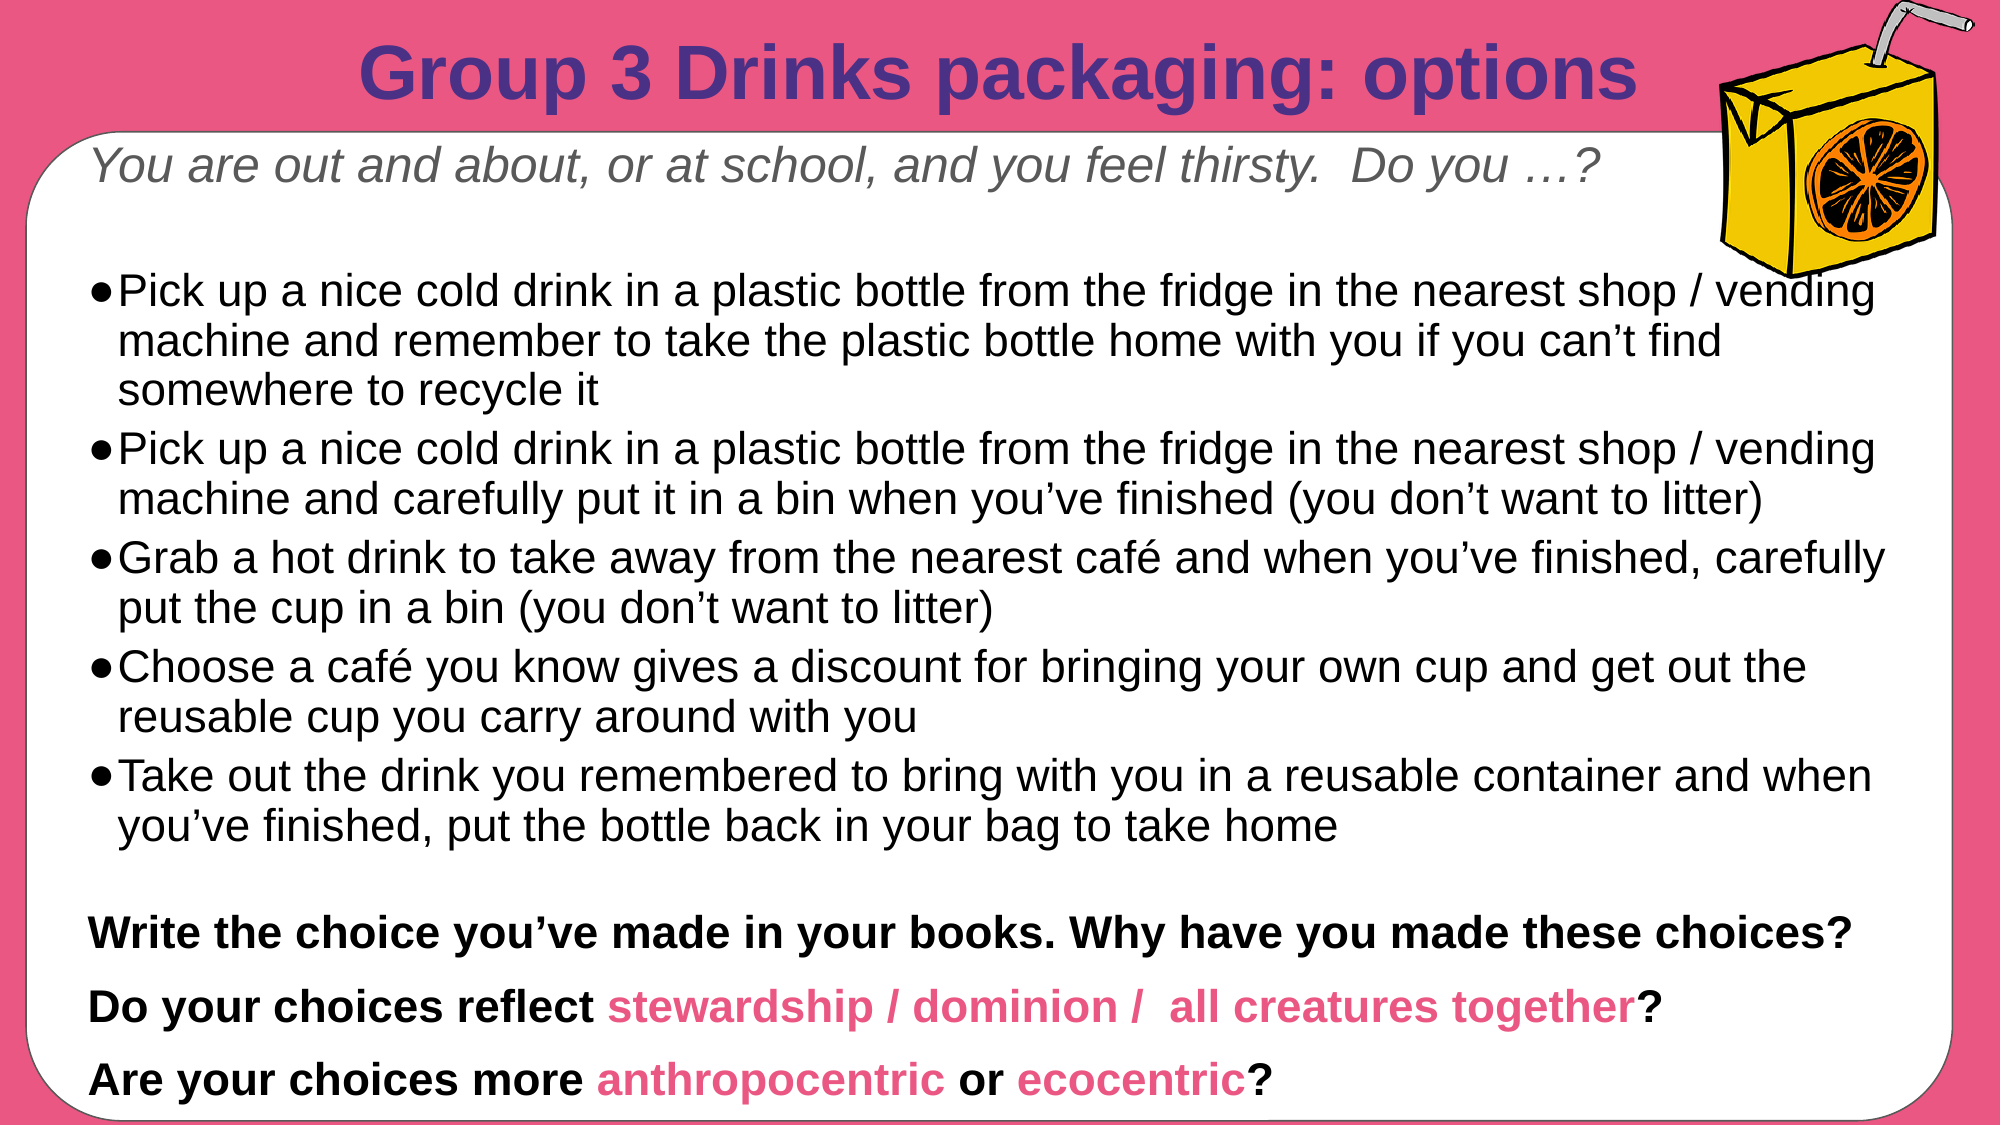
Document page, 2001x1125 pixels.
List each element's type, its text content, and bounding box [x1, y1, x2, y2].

text_box [25, 145, 1953, 1121]
picture [1719, 0, 1976, 279]
list You are out and about, or at school, and you feel thirsty. Do you …? Pick up a nice cold drink in a plastic bottle from the fridge in the nearest shop / vending machine and remember to take the plastic bottle home with you if you can’t find somewhere to recycle it Pick up a nice cold drink in a plastic bottle from the fridge in the nearest shop / vending machine and carefully put it in a bin when you’ve finished (you don’t want to litter) Grab a hot drink to take away from the nearest café and when you’ve finished, carefully put the cup in a bin (you don’t want to litter) Choose a café you know gives a discount for bringing your own cup and get out the reusable cup you carry around with you Take out the drink you remembered to bring with you in a reusable container and when you’ve finished, put the bottle back in your bag to take home Write the choice you’ve made in your books. Why have you made these choices? Do your choices reflect stewardship / dominion / all creatures together? Are your choices more anthropocentric or ecocentric? [72, 131, 1953, 879]
title Group 3 Drinks packaging: options [99, 0, 1717, 131]
